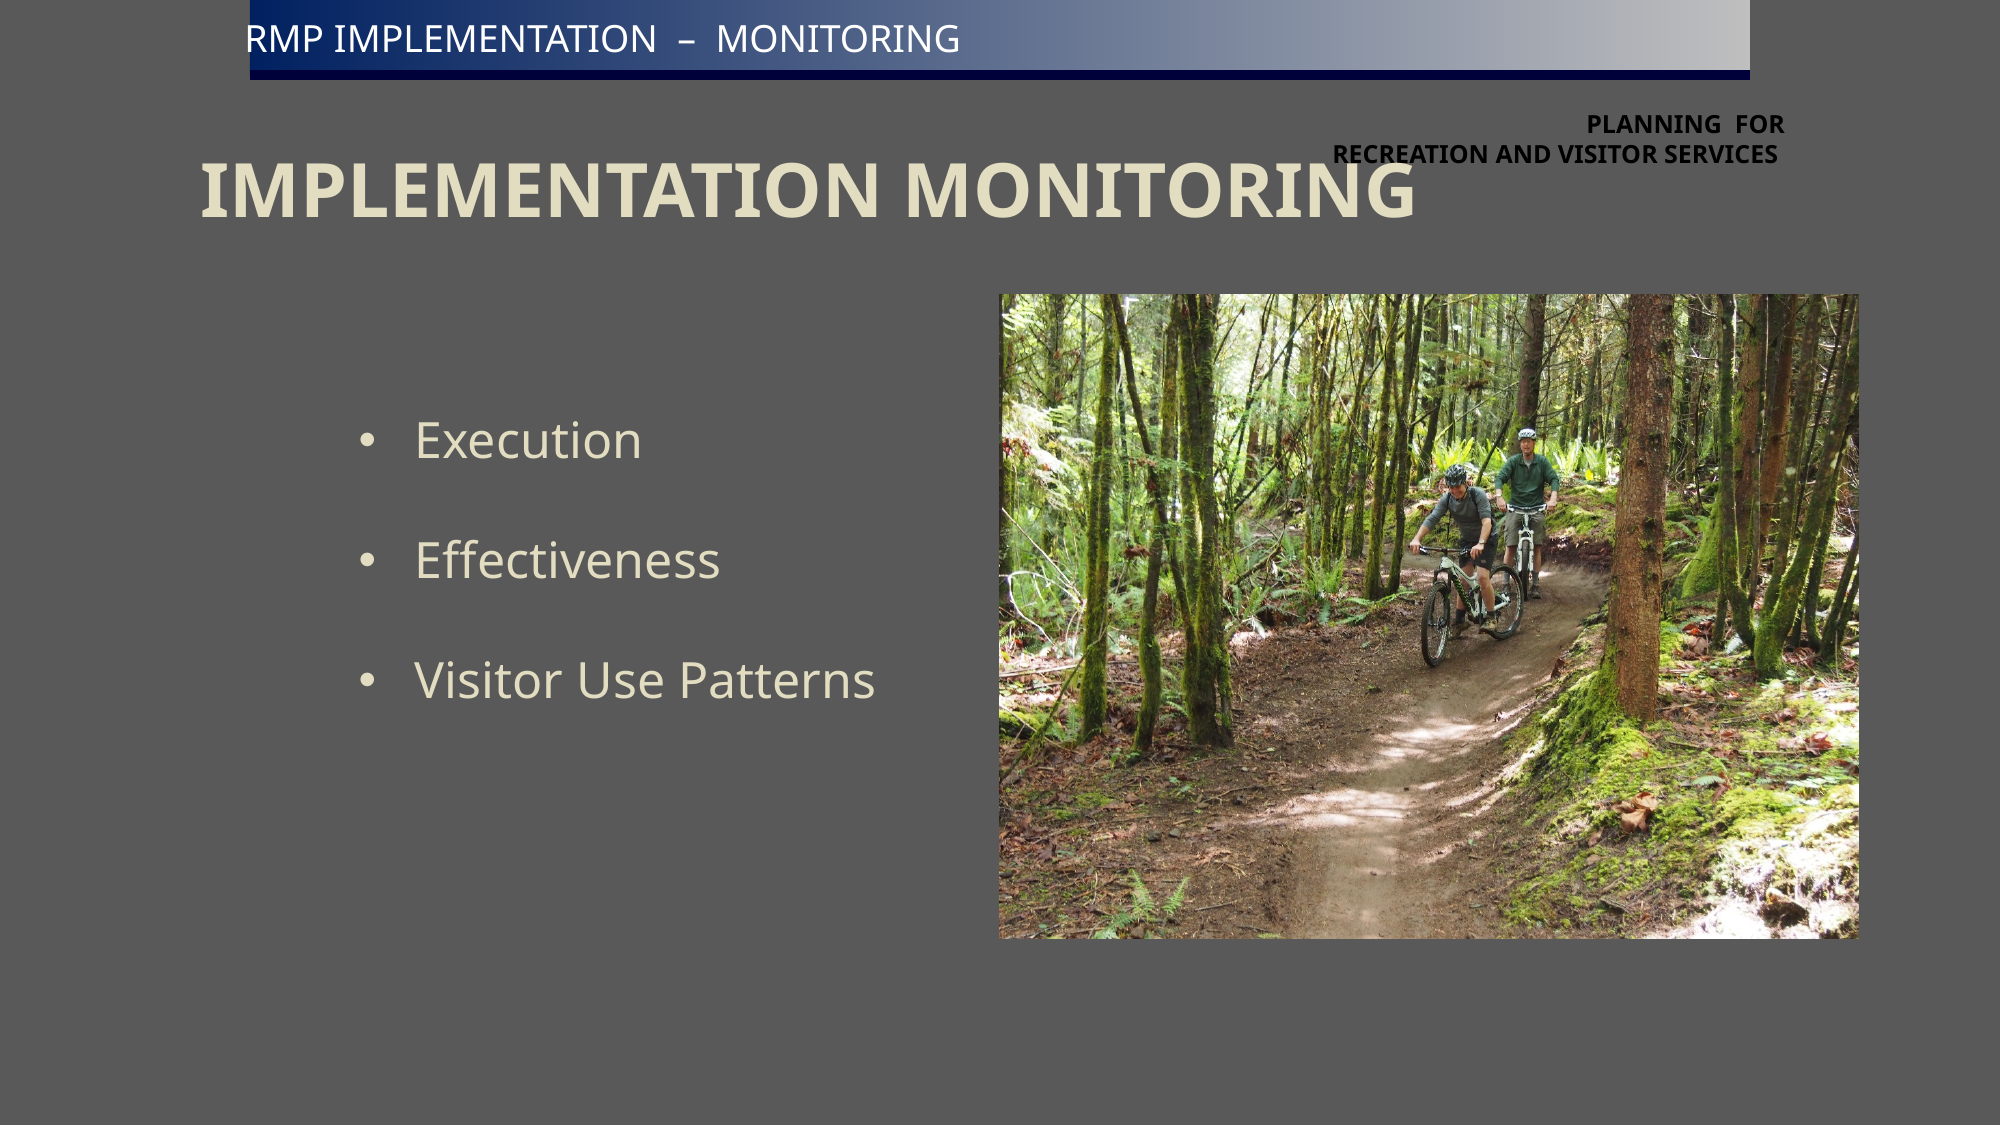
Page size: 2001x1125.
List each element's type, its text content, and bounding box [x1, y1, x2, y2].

title PLANNING FOR RECREATION AND VISITOR SERVICES [0, 45, 1800, 233]
picture [999, 294, 1860, 939]
text_box RMP Implementation – Monitoring [229, 7, 977, 67]
text_box [248, 0, 1752, 45]
text_box Implementation Monitoring [185, 135, 1435, 241]
text_box Execution Effectiveness Visitor Use Patterns [343, 401, 999, 717]
